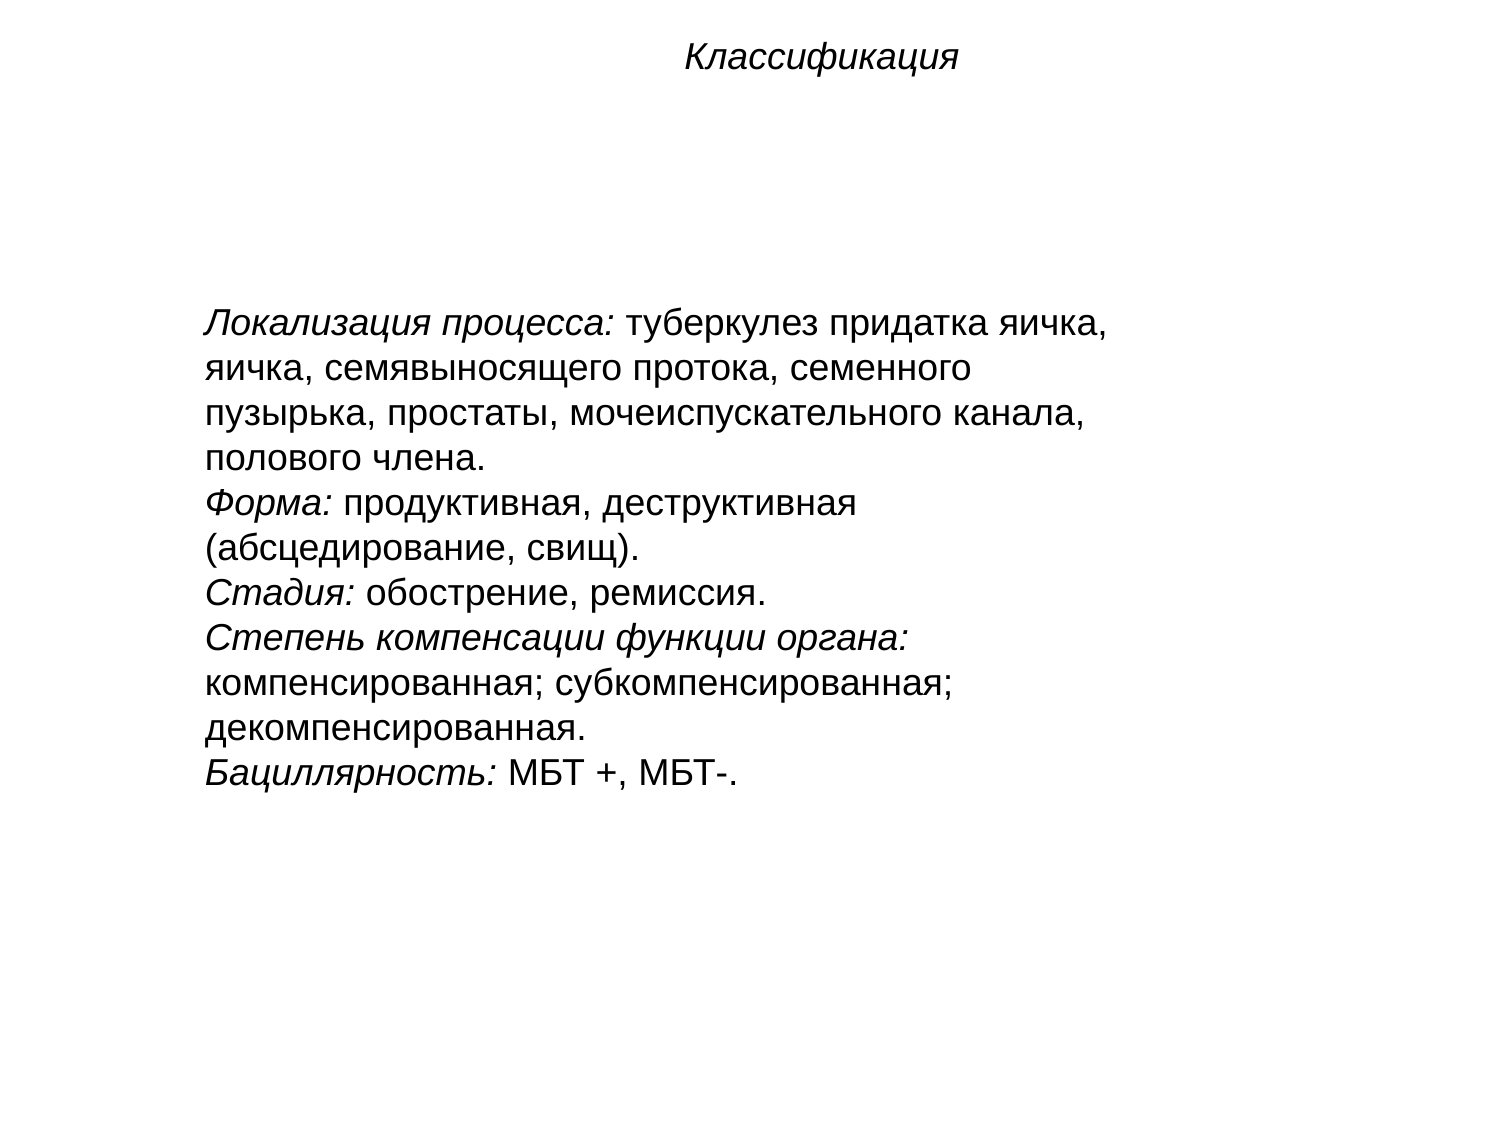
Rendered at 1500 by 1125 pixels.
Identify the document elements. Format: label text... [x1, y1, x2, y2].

text_box Классификация [669, 24, 985, 85]
text_box Локализация процесса: туберкулез придатка яичка, яичка, семявыносящего протока, семенного пузырька, простаты, мочеиспускательного канала, полового члена. Форма: продуктивная, деструктивная (абсцедирование, свищ). Стадия: обострение, ремиссия. Степень компенсации функции органа: компенсированная; субкомпенсированная; декомпенсированная. Бациллярность: МБТ +, МБТ-. [190, 290, 1136, 846]
